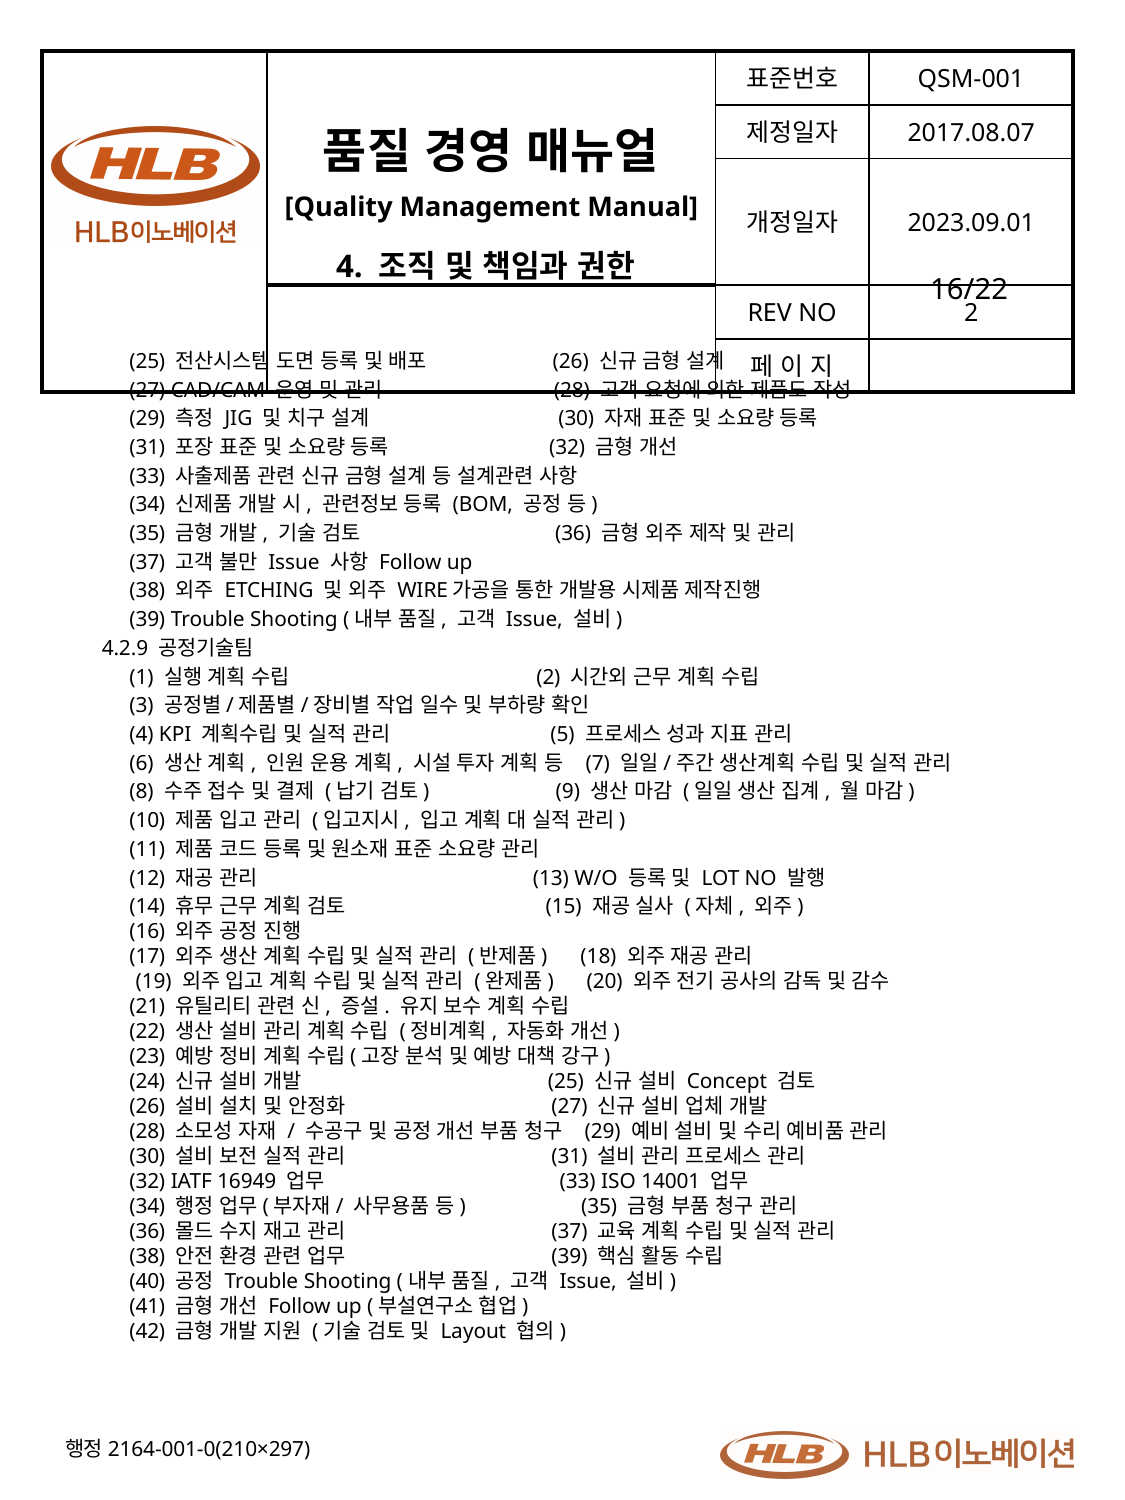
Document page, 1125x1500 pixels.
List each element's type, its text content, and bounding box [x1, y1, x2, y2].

slide_number 16/22 [869, 263, 1024, 316]
picture [51, 126, 260, 243]
text_box (25) 전산시스템 도면 등록 및 배포 (26) 신규 금형 설계 (27) CAD/CAM 운영 및 관리 (28) 고객 요청에 의한 제품도 작성 (29) 측정 JIG 및 치구 설계 (30) 자재 표준 및 소요량 등록 (31) 포장 표준 및 소요량 등록 (32) 금형 개선 (33) 사출제품 관련 신규 금형 설계 등 설계관련 사항 (34) 신제품 개발 시, 관련정보 등록 (BOM, 공정 등) (35) 금형 개발, 기술 검토 (36) 금형 외주 제작 및 관리 (37) 고객 불만 Issue 사항 Follow up (38) 외주 ETCHING 및 외주 WIRE가공을 통한 개발용 시제품 제작진행 (39) Trouble Shooting (내부 품질, 고객 Issue, 설비) 4.2.9 공정기술팀 (1) 실행 계획 수립 (2) 시간외 근무 계획 수립 (3) 공정별/제품별/장비별 작업 일수 및 부하량 확인 (4) KPI 계획수립 및 실적 관리 (5) 프로세스 성과 지표 관리 (6) 생산 계획, 인원 운용 계획, 시설 투자 계획 등 (7) 일일/주간 생산계획 수립 및 실적 관리 (8) 수주 접수 및 결제 (납기 검토) (9) 생산 마감 (일일 생산 집계, 월 마감) (10) 제품 입고 관리 (입고지시, 입고 계획 대 실적 관리) (11) 제품 코드 등록 및 원소재 표준 소요량 관리 (12) 재공 관리 (13) W/O 등록 및 LOT NO 발행 (14) 휴무 근무 계획 검토 (15) 재공 실사 (자체, 외주) (16) 외주 공정 진행 (17) 외주 생산 계획 수립 및 실적 관리 (반제품) (18) 외주 재공 관리 (19) 외주 입고 계획 수립 및 실적 관리 (완제품) (20) 외주 전기 공사의 감독 및 감수 (21) 유틸리티 관련 신, 증설. 유지 보수 계획 수립 (22) 생산 설비 관리 계획 수립 (정비계획, 자동화 개선) (23) 예방 정비 계획 수립(고장 분석 및 예방 대책 강구) (24) 신규 설비 개발 (25) 신규 설비 Concept 검토 (26) 설비 설치 및 안정화 (27) 신규 설비 업체 개발 (28) 소모성 자재 / 수공구 및 공정 개선 부품 청구 (29) 예비 설비 및 수리 예비품 관리 (30) 설비 보전 실적 관리 (31) 설비 관리 프로세스 관리 (32) IATF 16949 업무 (33) ISO 14001 업무 (34) 행정 업무(부자재/ 사무용품 등) (35) 금형 부품 청구 관리 (36) 몰드 수지 재고 관리 (37) 교육 계획 수립 및 실적 관리 (38) 안전 환경 관련 업무 (39) 핵심 활동 수립 (40) 공정 Trouble Shooting (내부 품질, 고객 Issue, 설비) (41) 금형 개선 Follow up (부설연구소 협업) (42) 금형 개발 지원 (기술 검토 및 Layout 협의) [66, 336, 1035, 1350]
text_box 4. 조직 및 책임과 권한 [207, 238, 764, 292]
footer 행정2164-001-0(210×297) [50, 1428, 1075, 1479]
